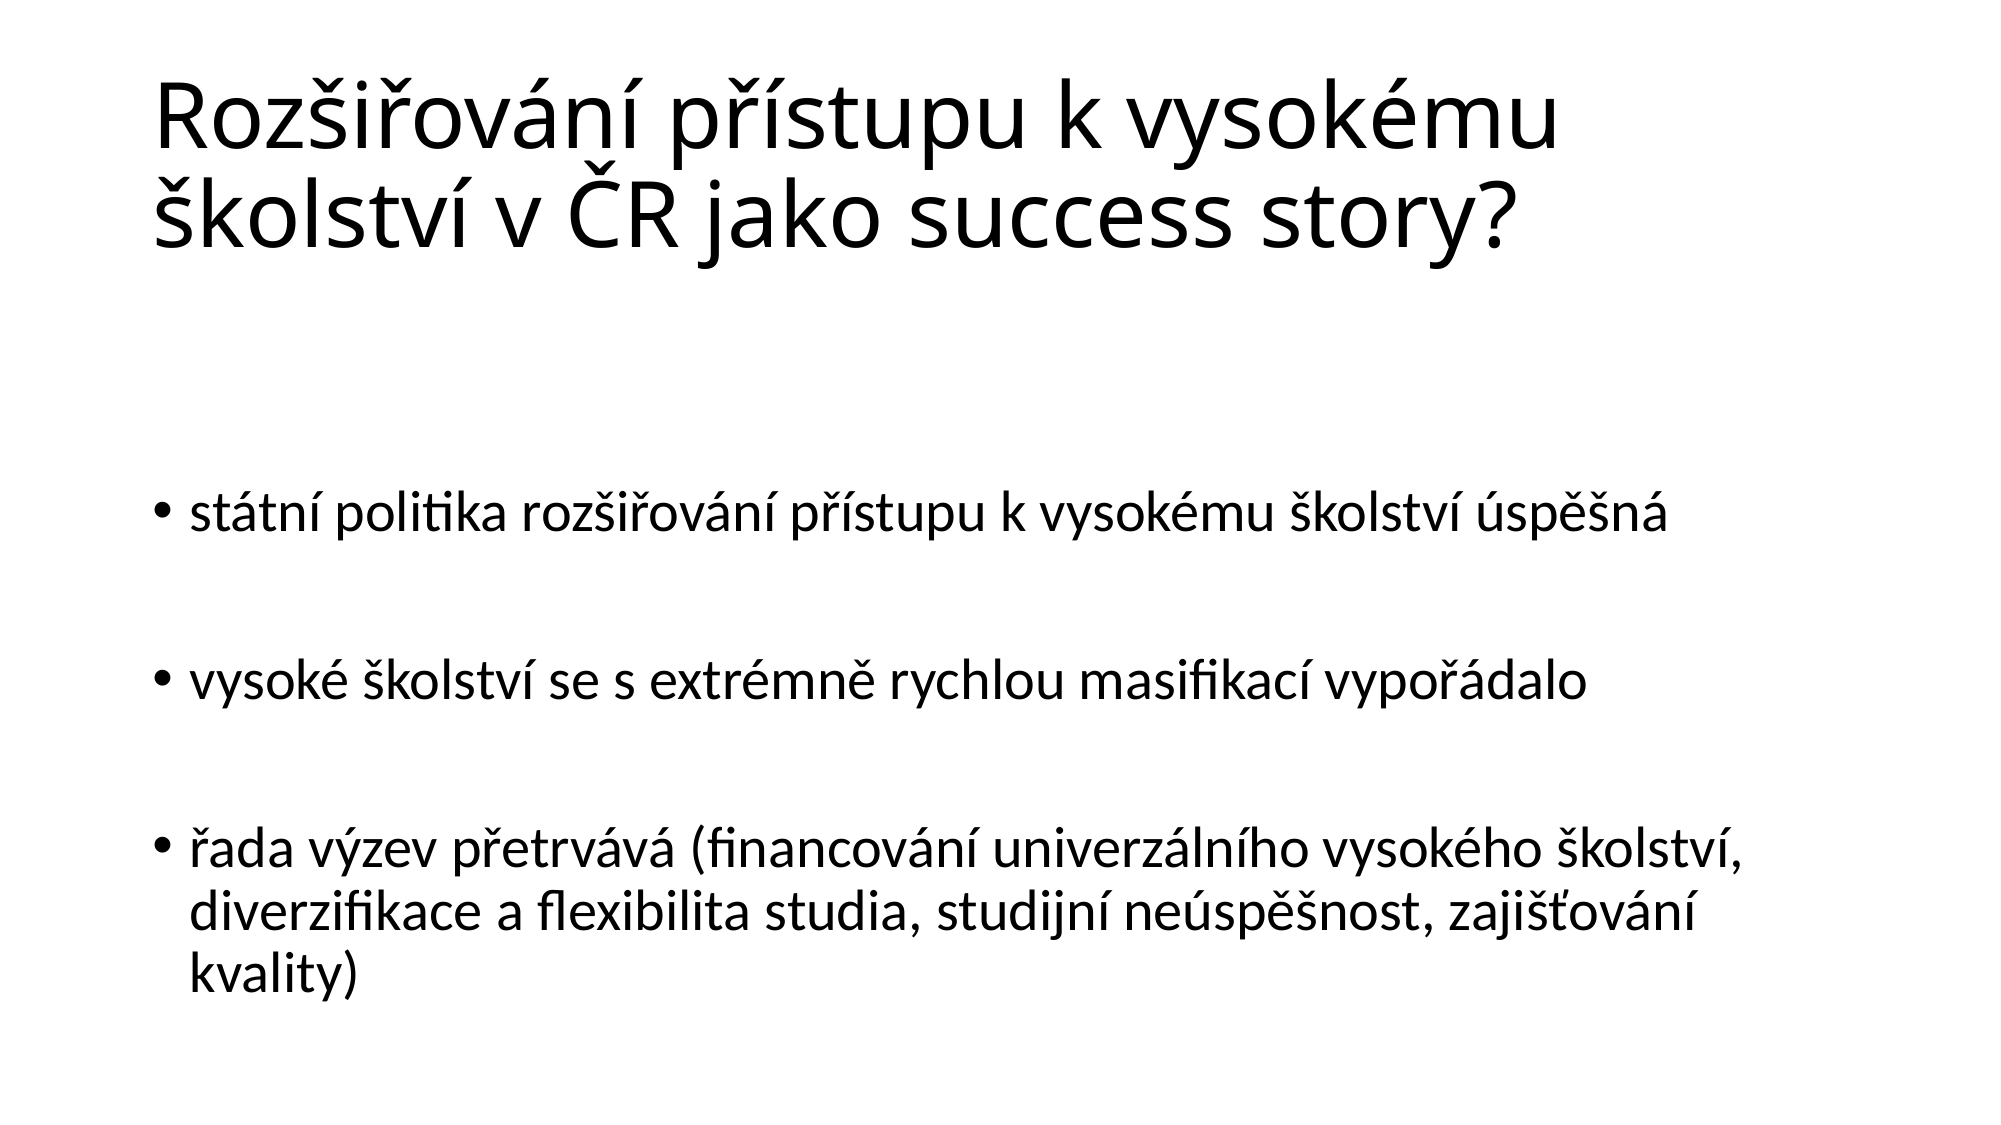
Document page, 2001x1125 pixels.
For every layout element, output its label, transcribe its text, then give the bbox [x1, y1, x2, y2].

title Rozšiřování přístupu k vysokému školství v ČR jako success story? [137, 59, 1863, 278]
list státní politika rozšiřování přístupu k vysokému školství úspěšná vysoké školství se s extrémně rychlou masifikací vypořádalo řada výzev přetrvává (financování univerzálního vysokého školství, diverzifikace a flexibilita studia, studijní neúspěšnost, zajišťování kvality) [137, 299, 1863, 1014]
